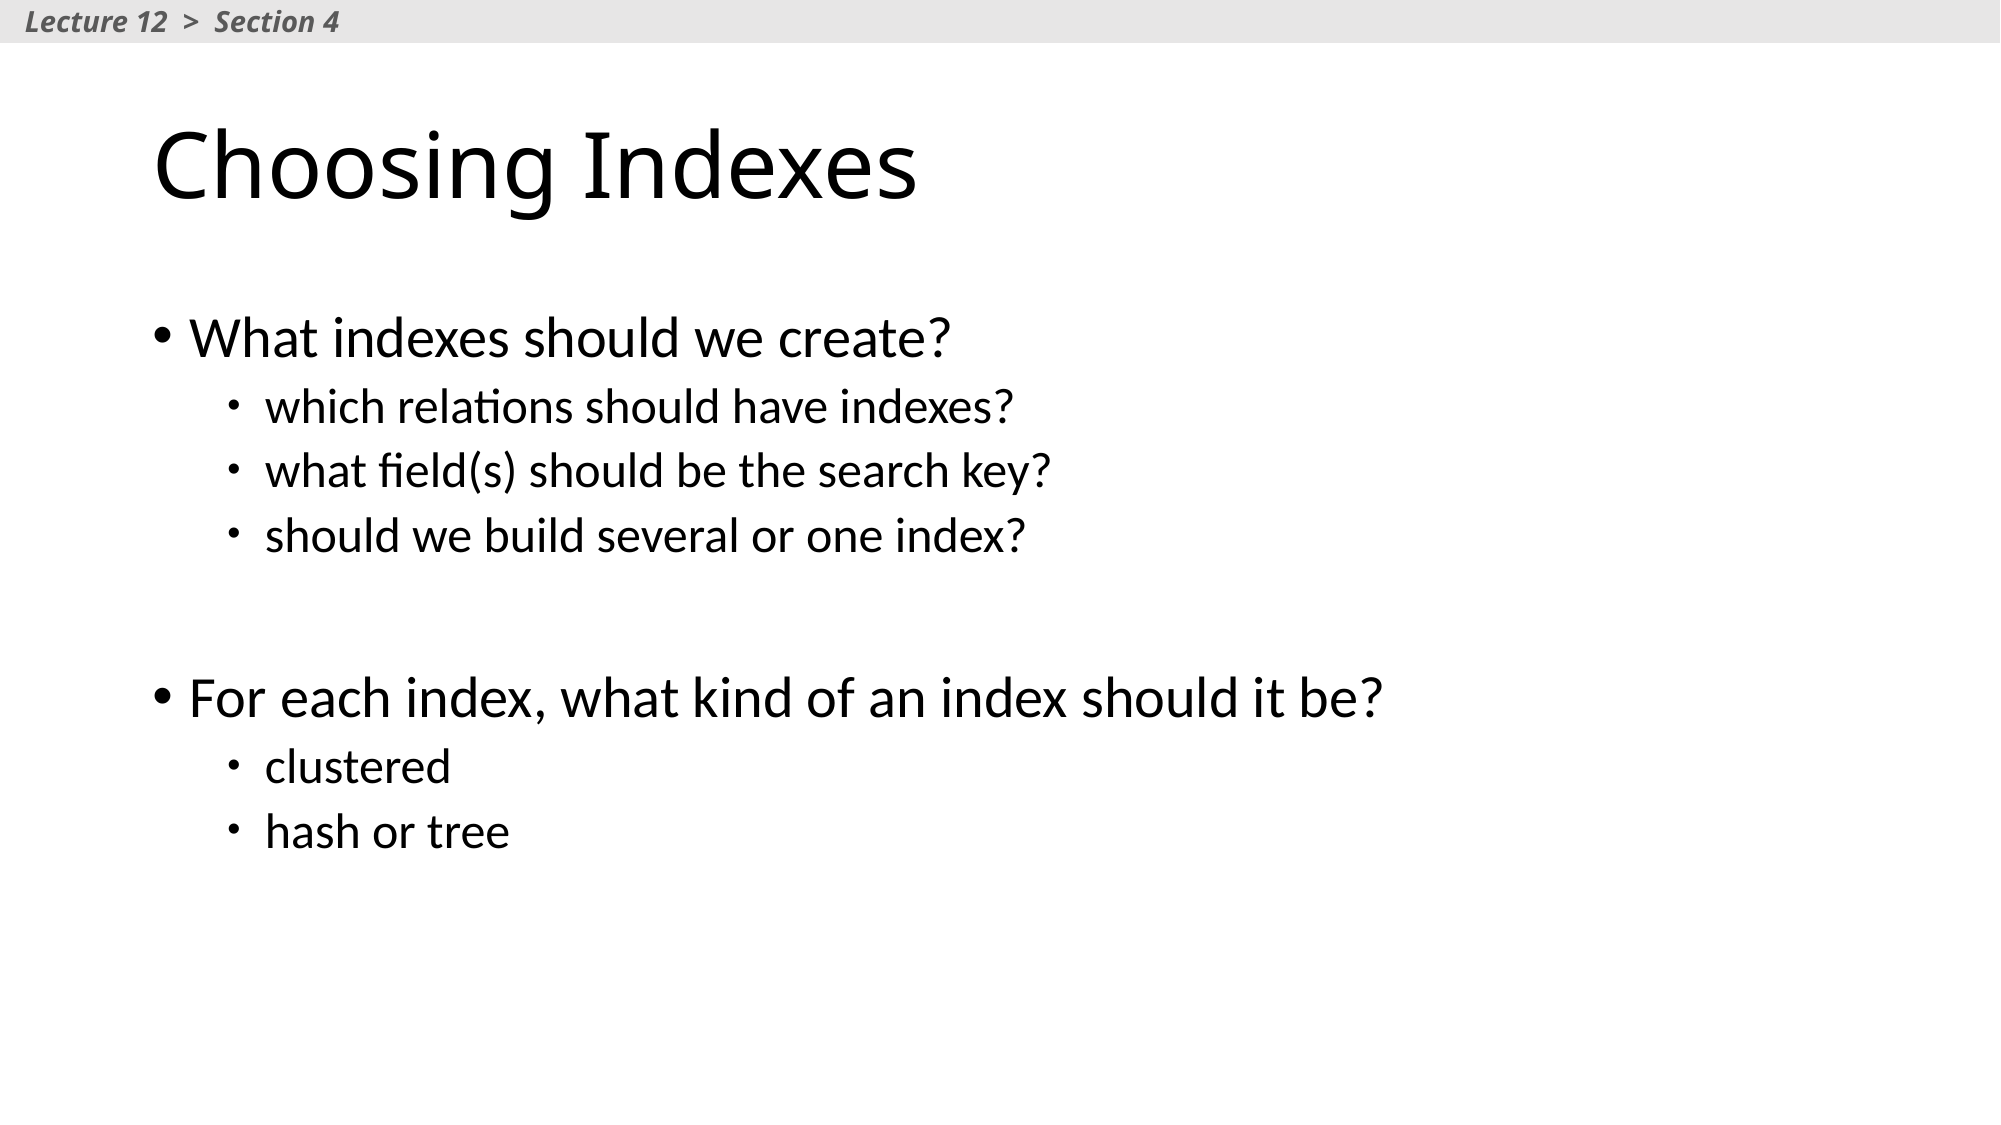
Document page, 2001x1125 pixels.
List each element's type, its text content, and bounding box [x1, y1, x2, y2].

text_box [0, 0, 2000, 47]
title Choosing Indexes [137, 59, 1863, 278]
list What indexes should we create? which relations should have indexes? what field(s) should be the search key? should we build several or one index? For each index, what kind of an index should it be? clustered hash or tree [137, 299, 1863, 1014]
